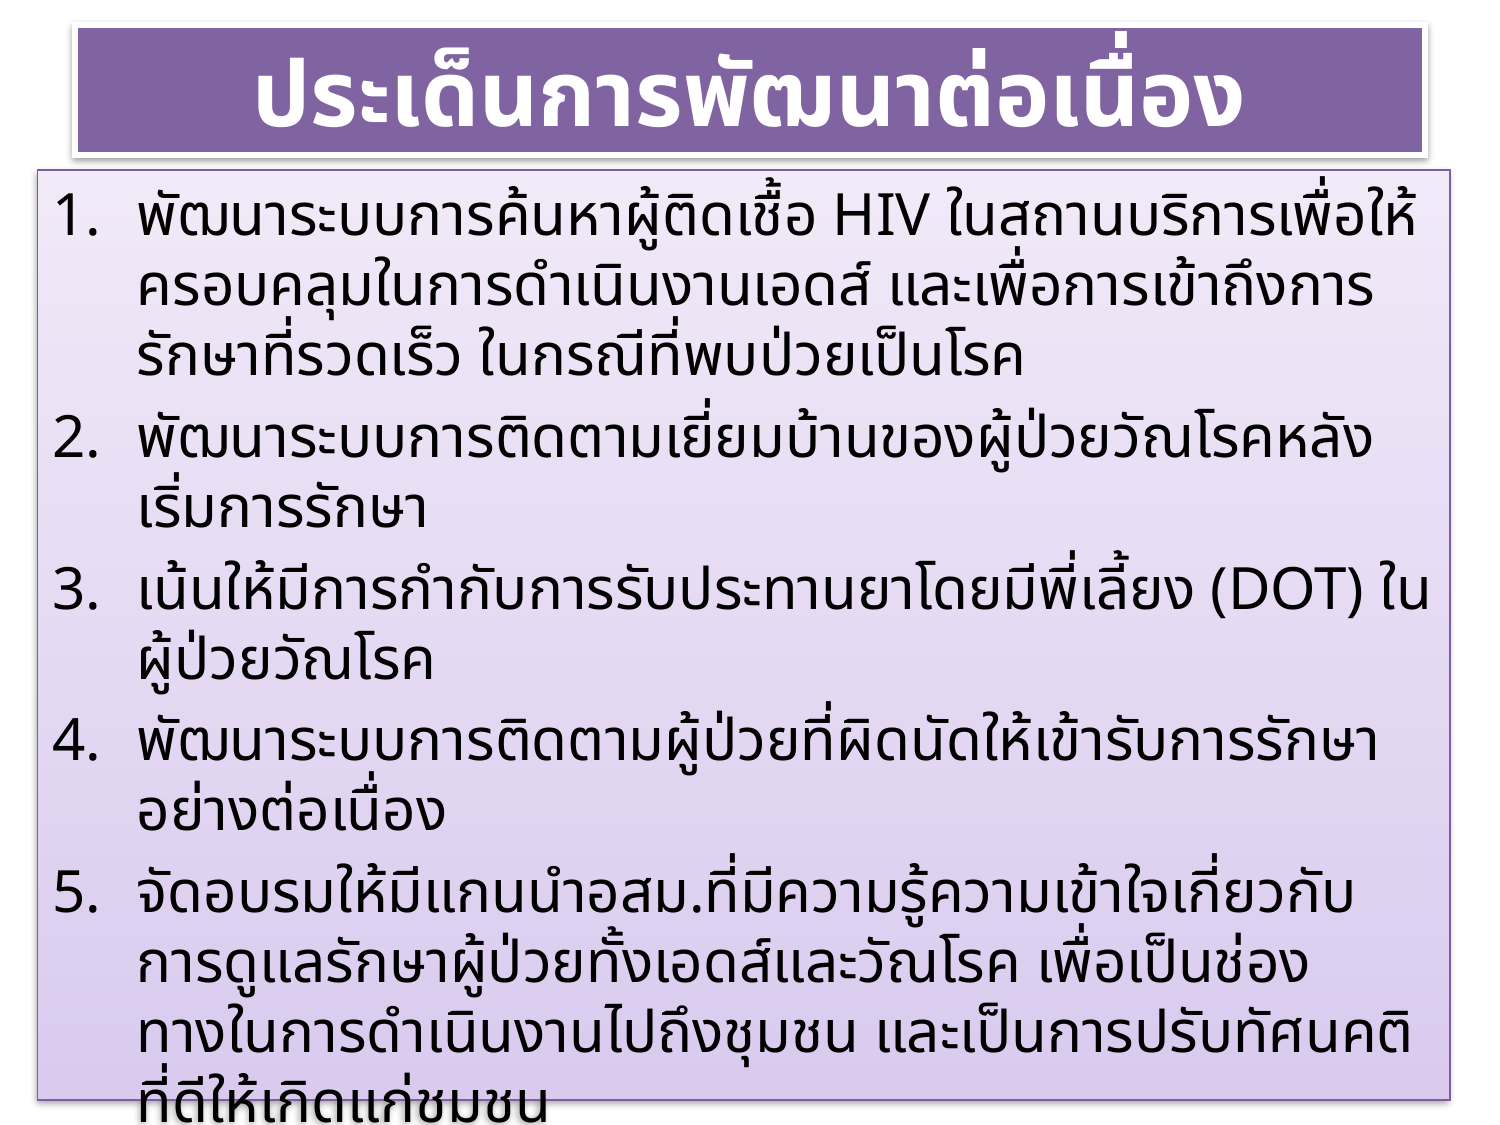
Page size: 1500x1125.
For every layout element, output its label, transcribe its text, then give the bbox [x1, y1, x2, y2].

list พัฒนาระบบการค้นหาผู้ติดเชื้อ HIV ในสถานบริการเพื่อให้ครอบคลุมในการดำเนินงานเอดส์ และเพื่อการเข้าถึงการรักษาที่รวดเร็ว ในกรณีที่พบป่วยเป็นโรค พัฒนาระบบการติดตามเยี่ยมบ้านของผู้ป่วยวัณโรคหลังเริ่มการรักษา เน้นให้มีการกำกับการรับประทานยาโดยมีพี่เลี้ยง (DOT) ในผู้ป่วยวัณโรค พัฒนาระบบการติดตามผู้ป่วยที่ผิดนัดให้เข้ารับการรักษาอย่างต่อเนื่อง จัดอบรมให้มีแกนนำอสม.ที่มีความรู้ความเข้าใจเกี่ยวกับการดูแลรักษาผู้ป่วยทั้งเอดส์และวัณโรค เพื่อเป็นช่องทางในการดำเนินงานไปถึงชุมชน และเป็นการปรับทัศนคติที่ดีให้เกิดแก่ชุมชน เน้นการคัดกรองผู้สัมผัสโรควัณโรคร่วมบ้านของผู้ป่วย กลุ่มเสี่ยง เช่น DM COPD ผู้สูงอายุ ฯ ให้ครอบคลุมมากยิ่งขึ้น ทบทวนความรู้เรื่องโรคเอดส์ และวัณโรคทั้งระบบ เพื่อความเข้าใจในการทำงานที่เป็นไปในทางเดียวกัน [37, 169, 1451, 1101]
title ประเด็นการพัฒนาต่อเนื่อง [72, 22, 1428, 158]
